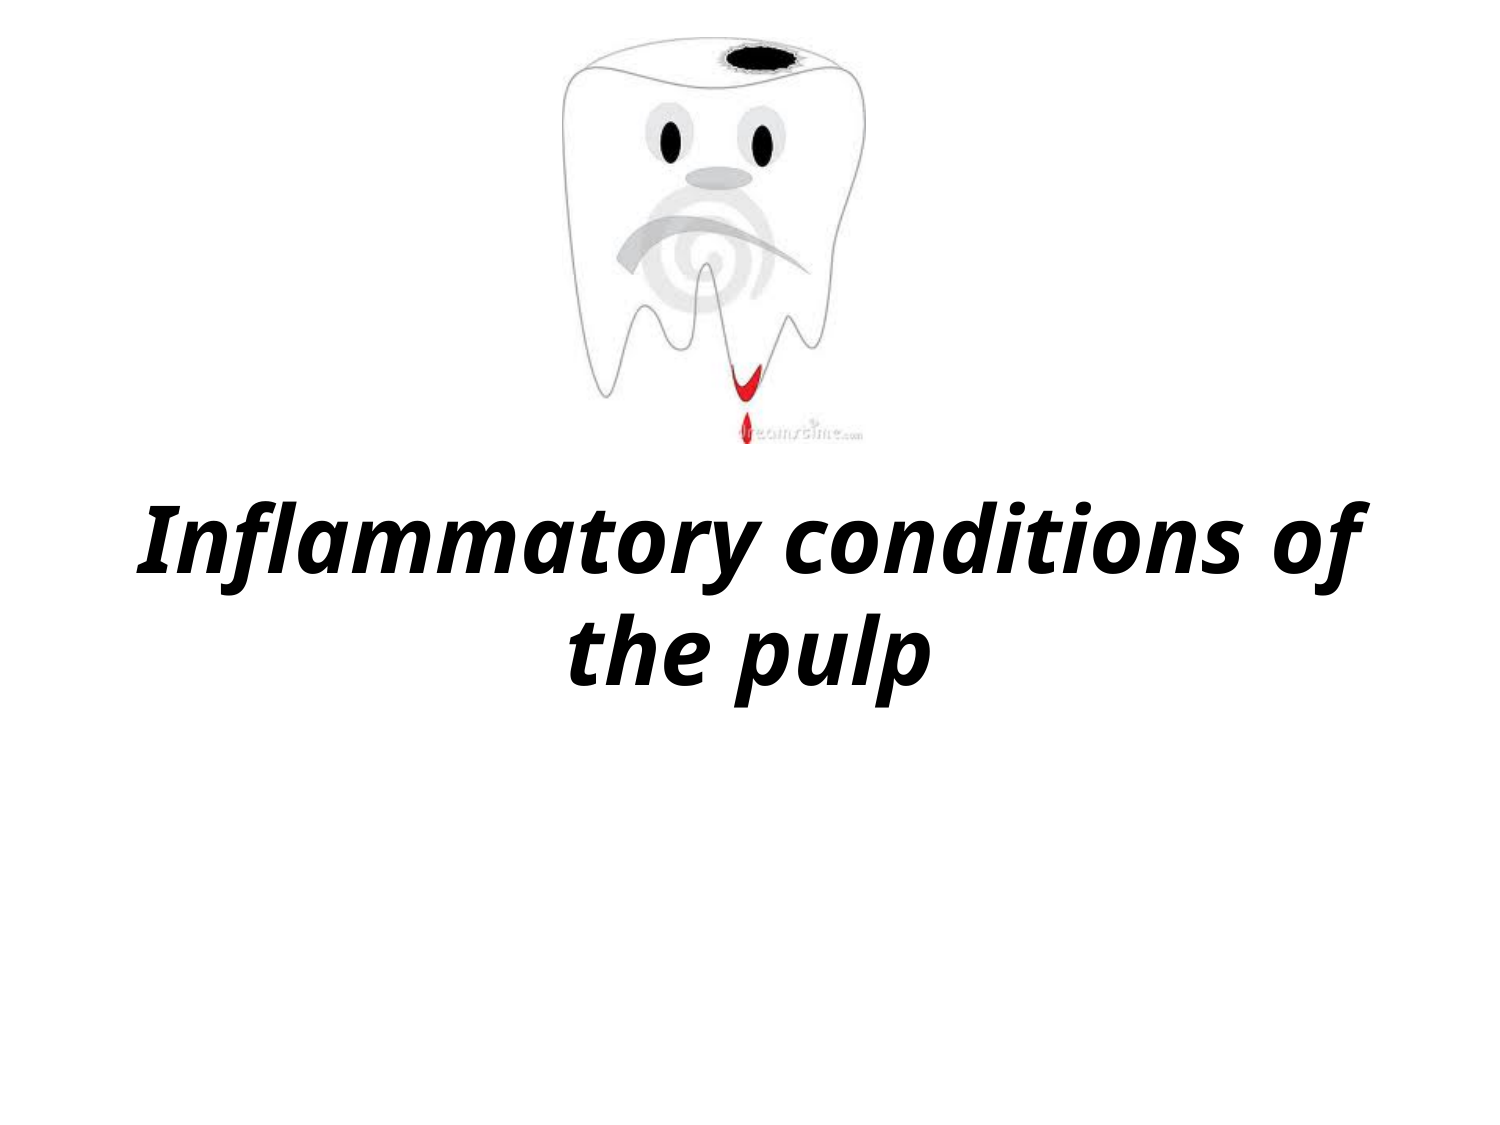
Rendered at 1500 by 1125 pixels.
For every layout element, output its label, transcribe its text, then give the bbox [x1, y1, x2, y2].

picture [562, 37, 866, 444]
title Inflammatory conditions of the pulp [112, 471, 1388, 713]
